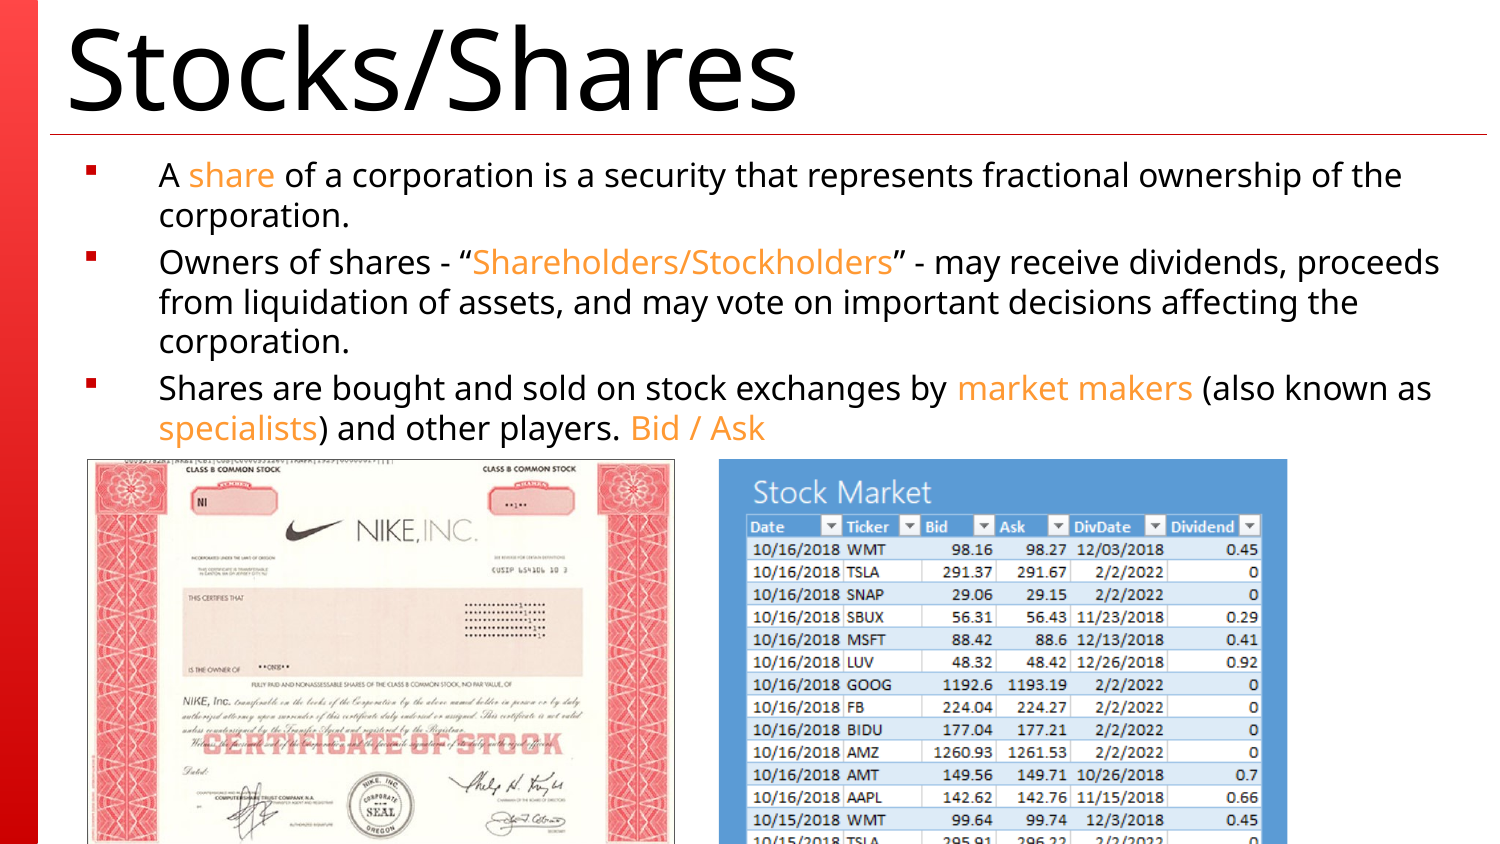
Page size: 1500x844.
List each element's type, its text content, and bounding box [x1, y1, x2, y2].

picture [718, 459, 1288, 844]
list A share of a corporation is a security that represents fractional ownership of the corporation. Owners of shares - “Shareholders/Stockholders” - may receive dividends, proceeds from liquidation of assets, and may vote on important decisions affecting the corporation. Shares are bought and sold on stock exchanges by market makers (also known as specialists) and other players. Bid / Ask [68, 146, 1469, 797]
picture [87, 459, 676, 844]
title Stocks/Shares [50, 9, 1488, 122]
